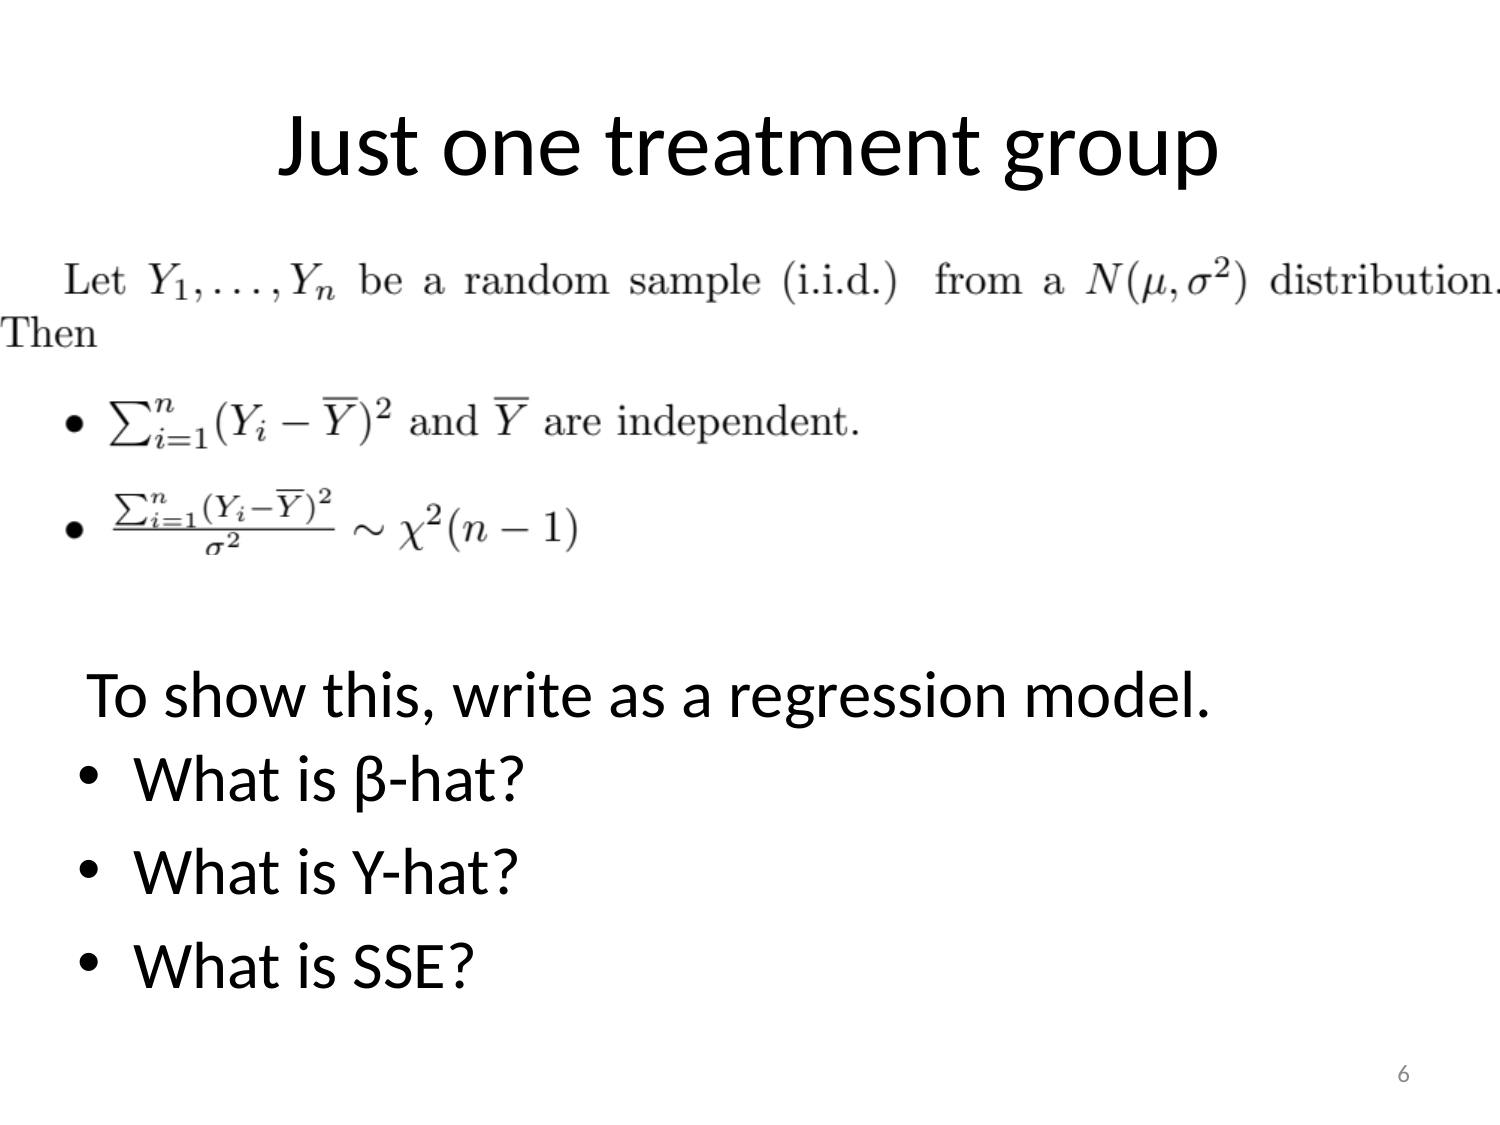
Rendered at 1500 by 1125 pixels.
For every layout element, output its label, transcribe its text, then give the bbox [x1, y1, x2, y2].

list What is β-hat? What is Y-hat? What is SSE? [62, 727, 1413, 1079]
slide_number 6 [1074, 1042, 1425, 1103]
text_box To show this, write as a regression model. [72, 643, 1228, 818]
picture [0, 256, 1500, 555]
title Just one treatment group [75, 45, 1425, 233]
